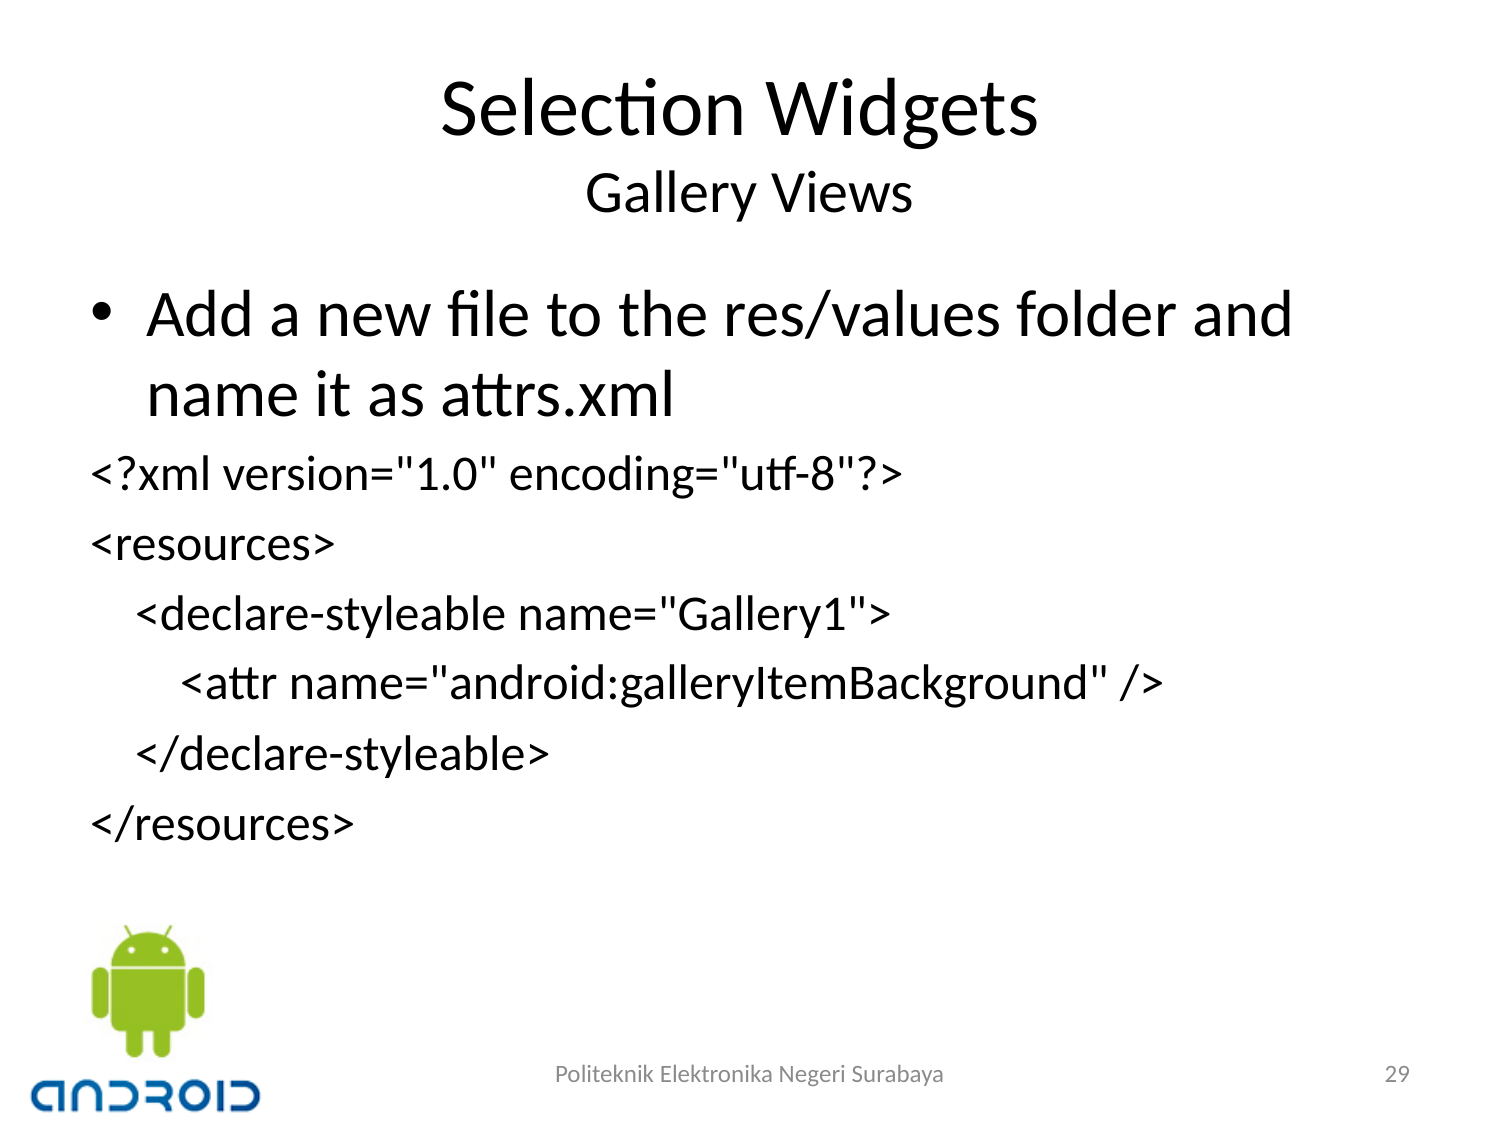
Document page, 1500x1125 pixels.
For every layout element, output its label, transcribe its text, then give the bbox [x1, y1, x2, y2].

slide_number 29 [1074, 1042, 1425, 1103]
title Selection Widgets Gallery Views [75, 45, 1425, 233]
list Add a new file to the res/values folder and name it as attrs.xml <?xml version="1.0" encoding="utf-8"?> <resources> <declare-styleable name="Gallery1"> <attr name="android:galleryItemBackground" /> </declare-styleable> </resources> [75, 262, 1425, 1005]
picture [24, 913, 277, 1125]
footer Politeknik Elektronika Negeri Surabaya [512, 1042, 988, 1103]
